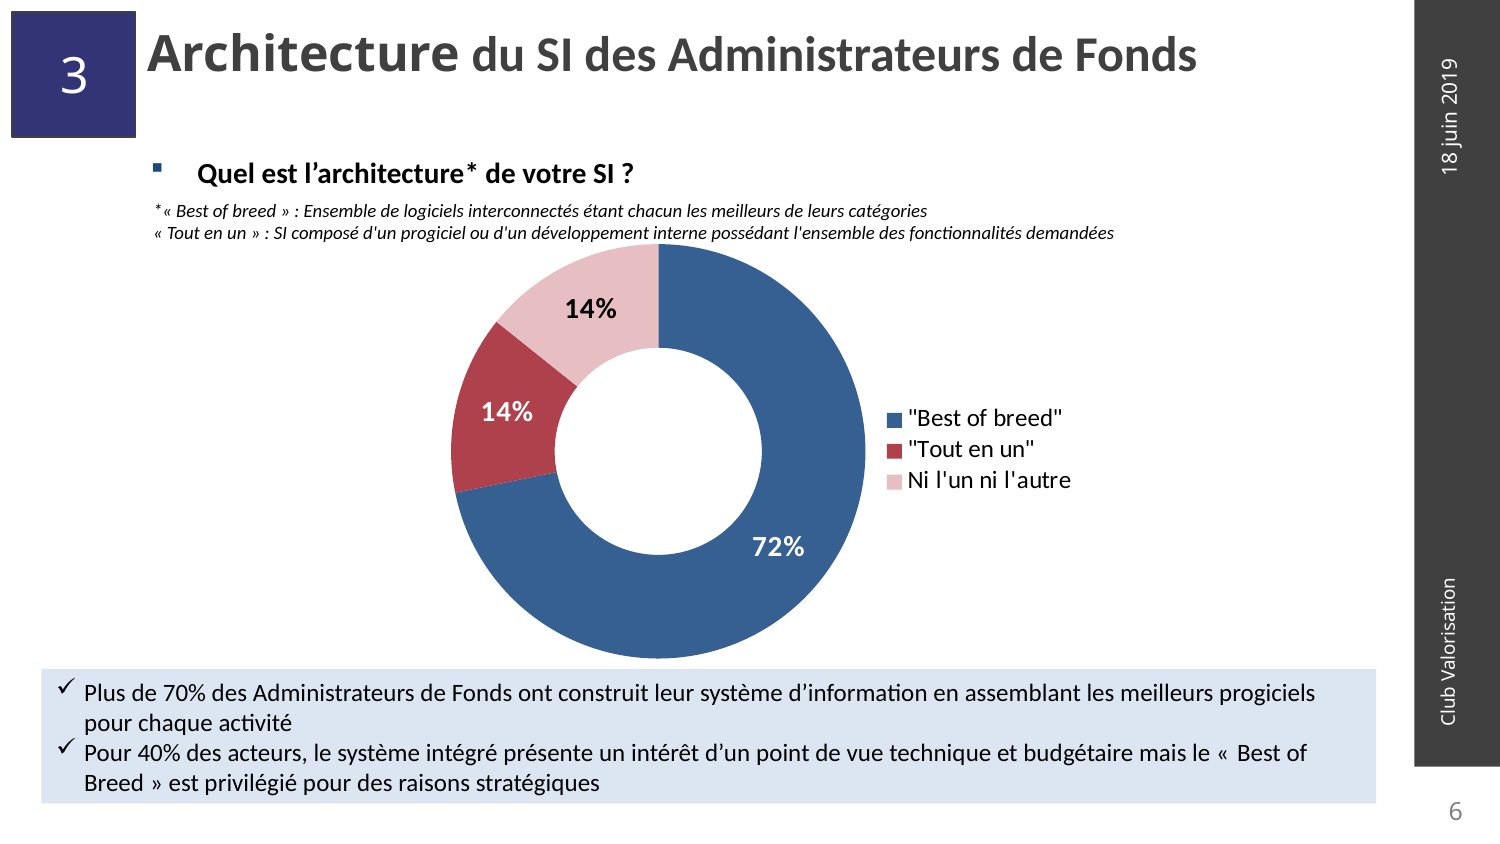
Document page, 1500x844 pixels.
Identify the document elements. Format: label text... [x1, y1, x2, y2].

title Architecture du SI des Administrateurs de Fonds [147, 34, 1380, 114]
text_box *« Best of breed » : Ensemble de logiciels interconnectés étant chacun les meilleurs de leurs catégories « Tout en un » : SI composé d'un progiciel ou d'un développement interne possédant l'ensemble des fonctionnalités demandées [138, 191, 1300, 251]
list 3 [10, 9, 139, 139]
text_box Quel est l’architecture* de votre SI ? [135, 146, 1394, 197]
chart [436, 197, 1093, 706]
text_box Plus de 70% des Administrateurs de Fonds ont construit leur système d’information en assemblant les meilleurs progiciels pour chaque activité Pour 40% des acteurs, le système intégré présente un intérêt d’un point de vue technique et budgétaire mais le « Best of Breed » est privilégié pour des raisons stratégiques [41, 668, 1377, 804]
text_box 6 [1411, 788, 1500, 834]
